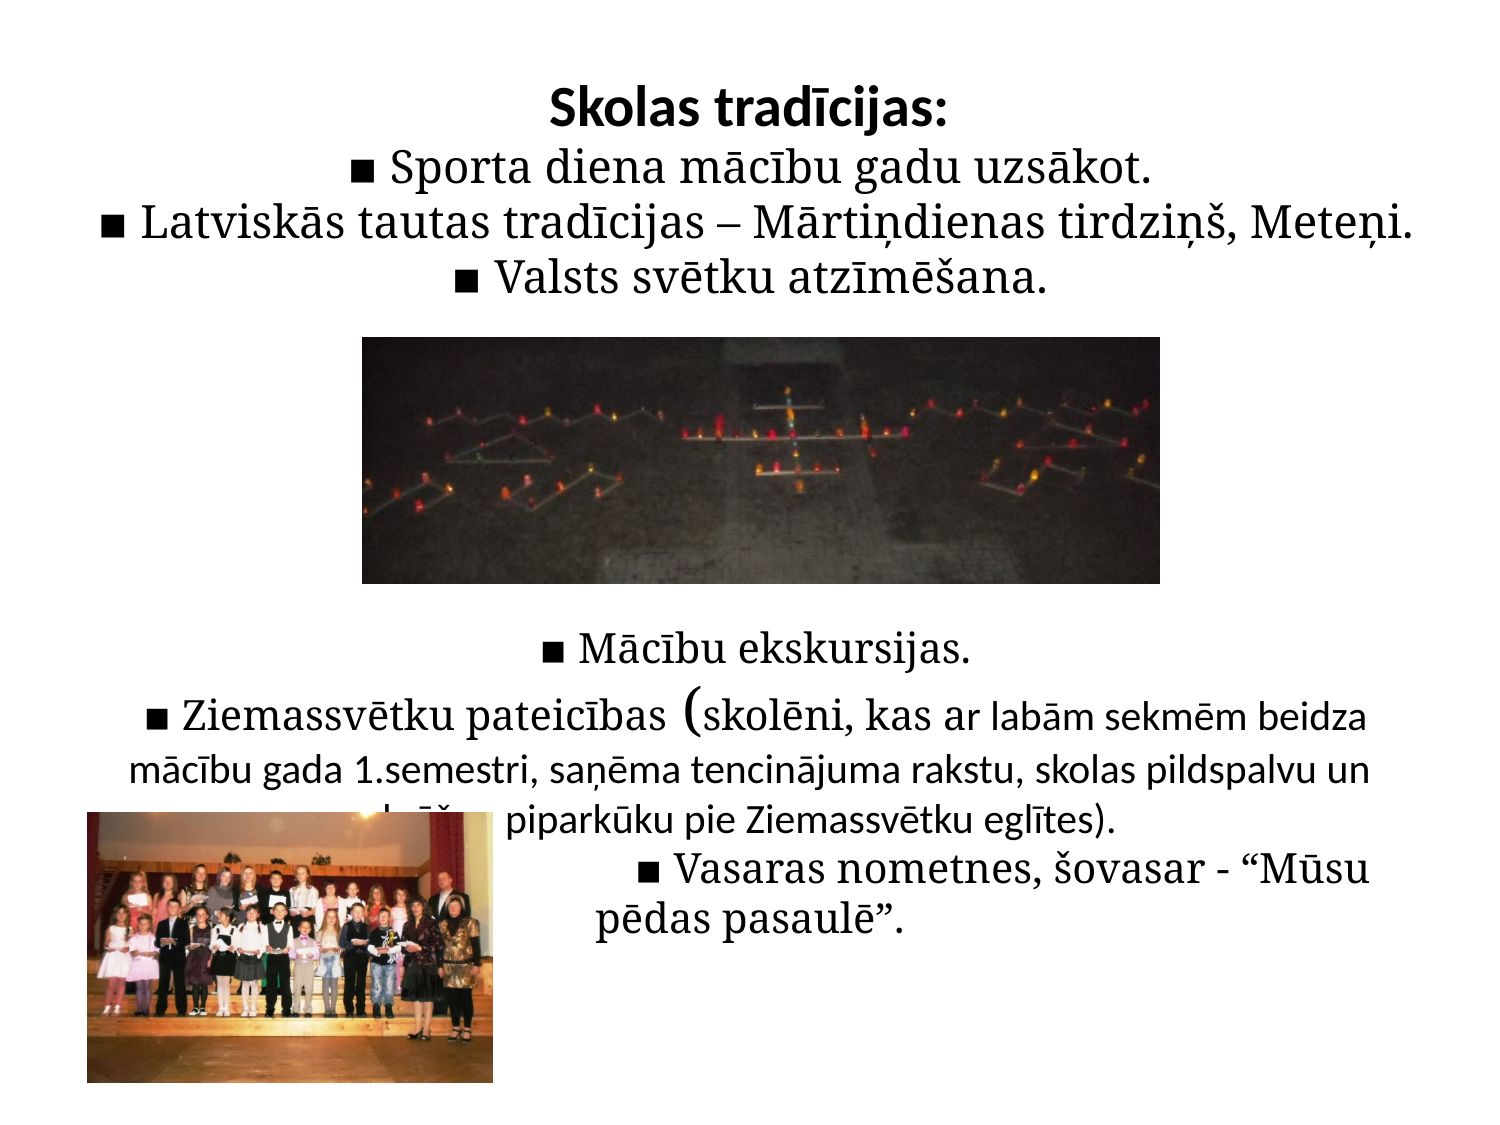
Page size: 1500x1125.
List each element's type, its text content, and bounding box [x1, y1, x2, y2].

picture [362, 337, 1160, 584]
title Skolas tradīcijas: ▪ Sporta diena mācību gadu uzsākot. ▪ Latviskās tautas tradīcijas – Mārtiņdienas tirdziņš, Meteņi. ▪ Valsts svētku atzīmēšana. ▪ Mācību ekskursijas. ▪ Ziemassvētku pateicības (skolēni, kas ar labām sekmēm beidza mācību gada 1.semestri, saņēma tencinājuma rakstu, skolas pildspalvu un krāšņu piparkūku pie Ziemassvētku eglītes). ▪ Vasaras nometnes, šovasar - “Mūsu pēdas pasaulē”. [62, 37, 1438, 1043]
picture [87, 812, 494, 1083]
